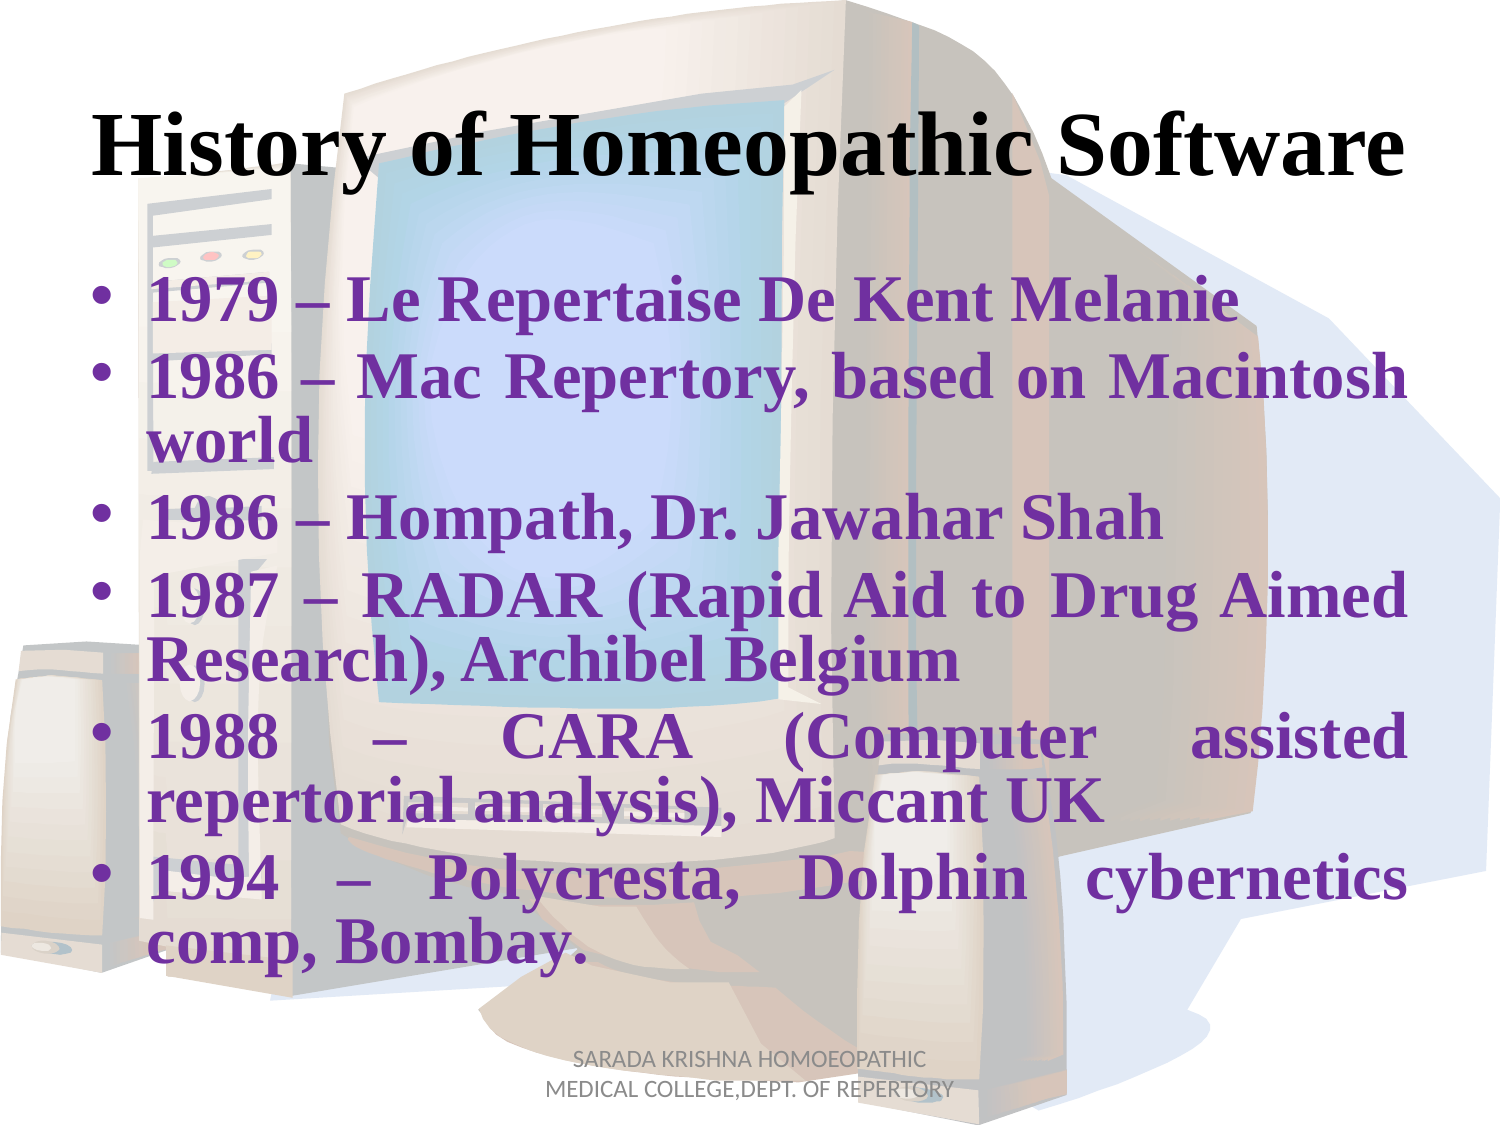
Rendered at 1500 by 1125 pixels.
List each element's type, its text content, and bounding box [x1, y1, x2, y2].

list 1979 – Le Repertaise De Kent Melanie 1986 – Mac Repertory, based on Macintosh world 1986 – Hompath, Dr. Jawahar Shah 1987 – RADAR (Rapid Aid to Drug Aimed Research), Archibel Belgium 1988 – CARA (Computer assisted repertorial analysis), Miccant UK 1994 – Polycresta, Dolphin cybernetics comp, Bombay. [75, 262, 1425, 1005]
footer SARADA KRISHNA HOMOEOPATHIC MEDICAL COLLEGE,DEPT. OF REPERTORY [512, 1042, 988, 1103]
title History of Homeopathic Software [75, 45, 1425, 233]
